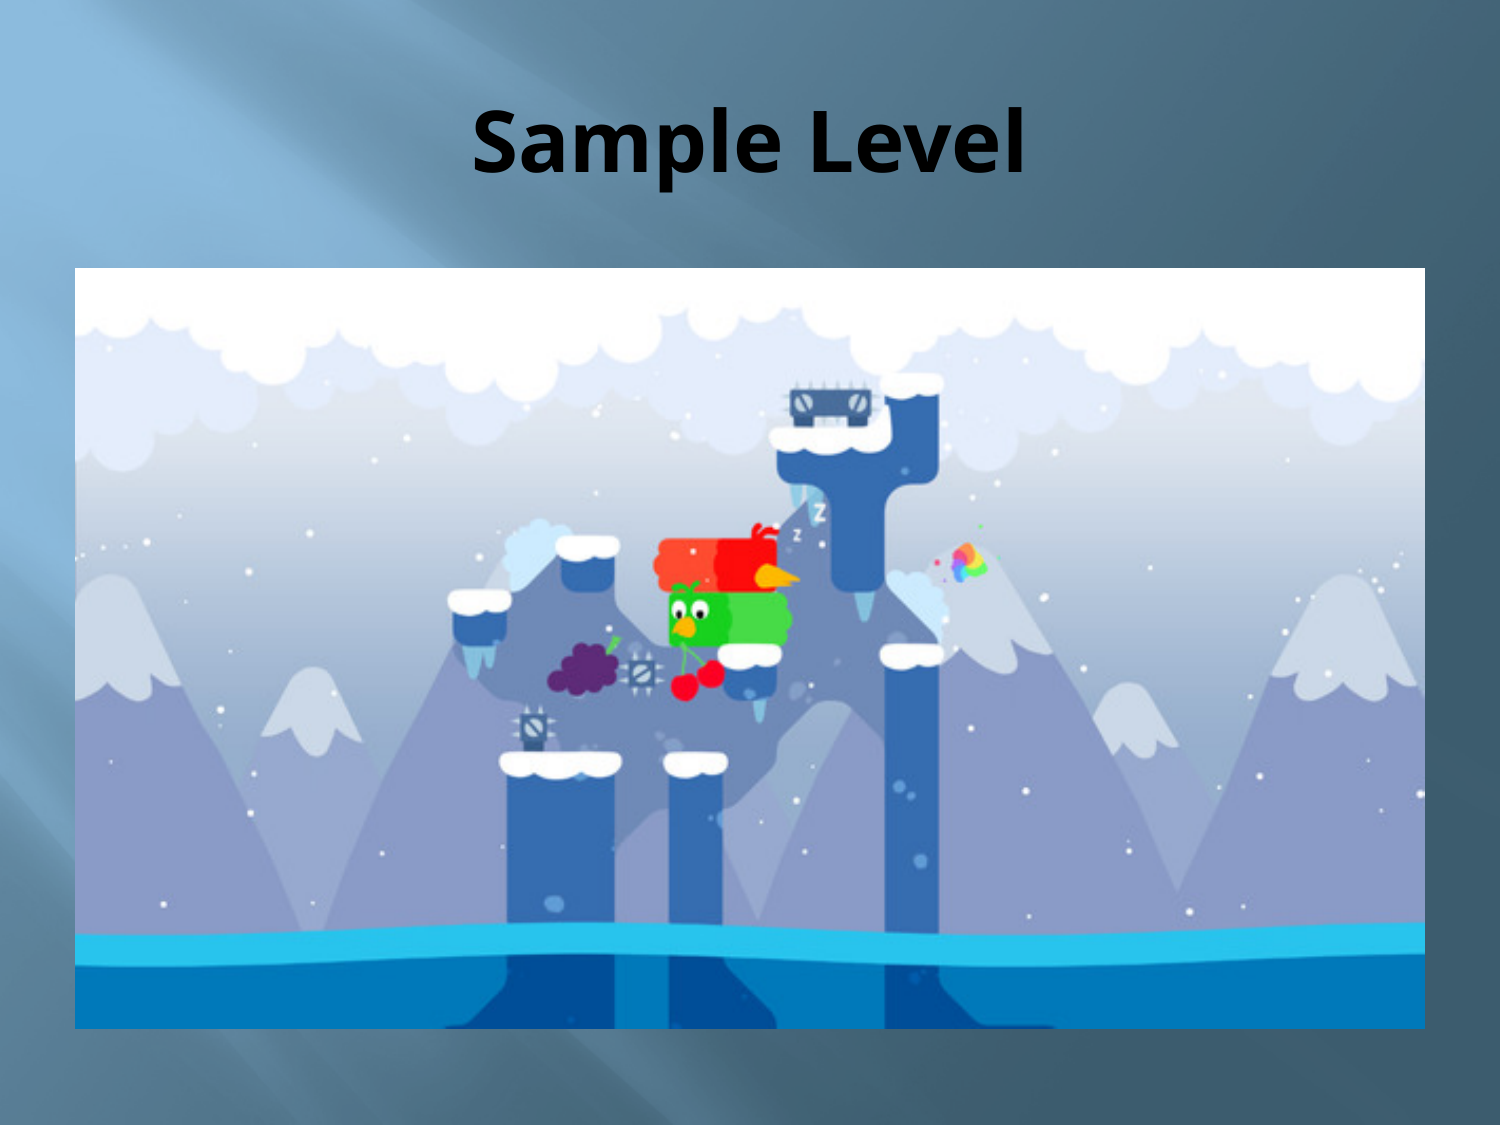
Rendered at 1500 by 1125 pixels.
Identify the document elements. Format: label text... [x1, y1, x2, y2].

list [74, 268, 1426, 1029]
title Sample Level [75, 45, 1425, 233]
